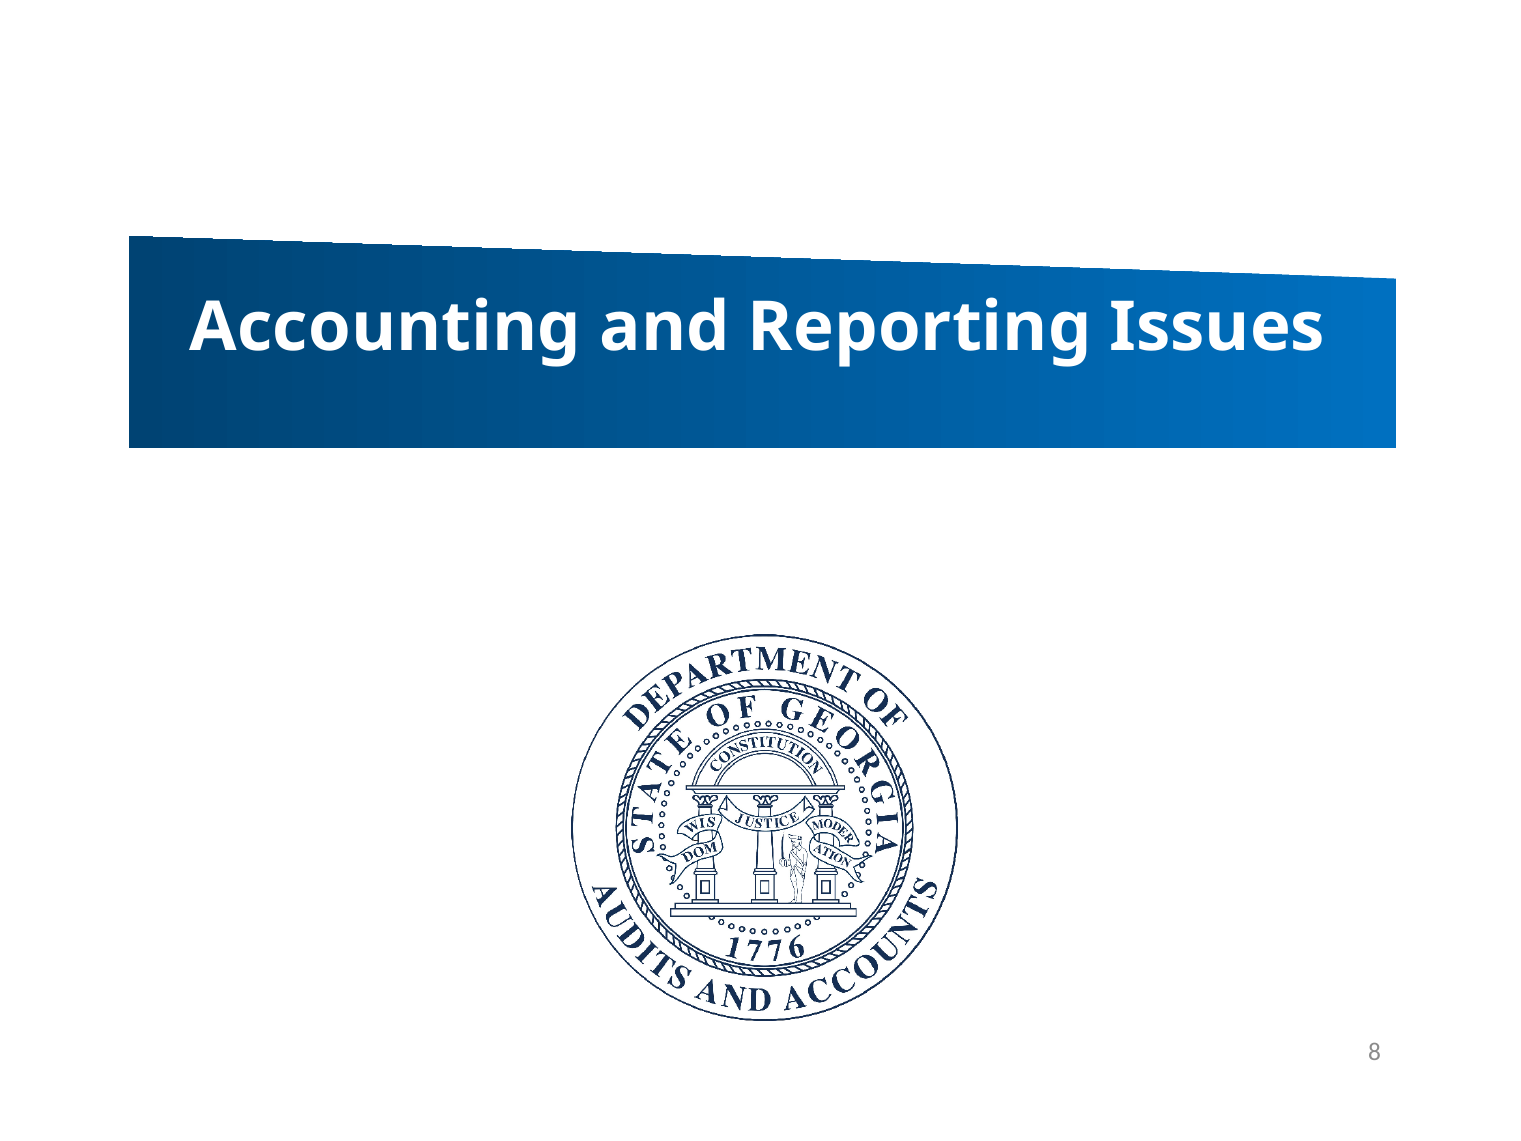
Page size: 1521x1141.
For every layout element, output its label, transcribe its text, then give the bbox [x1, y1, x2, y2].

title Accounting and Reporting Issues [174, 246, 1367, 409]
slide_number 8 [1053, 1020, 1396, 1082]
picture [571, 634, 958, 1021]
